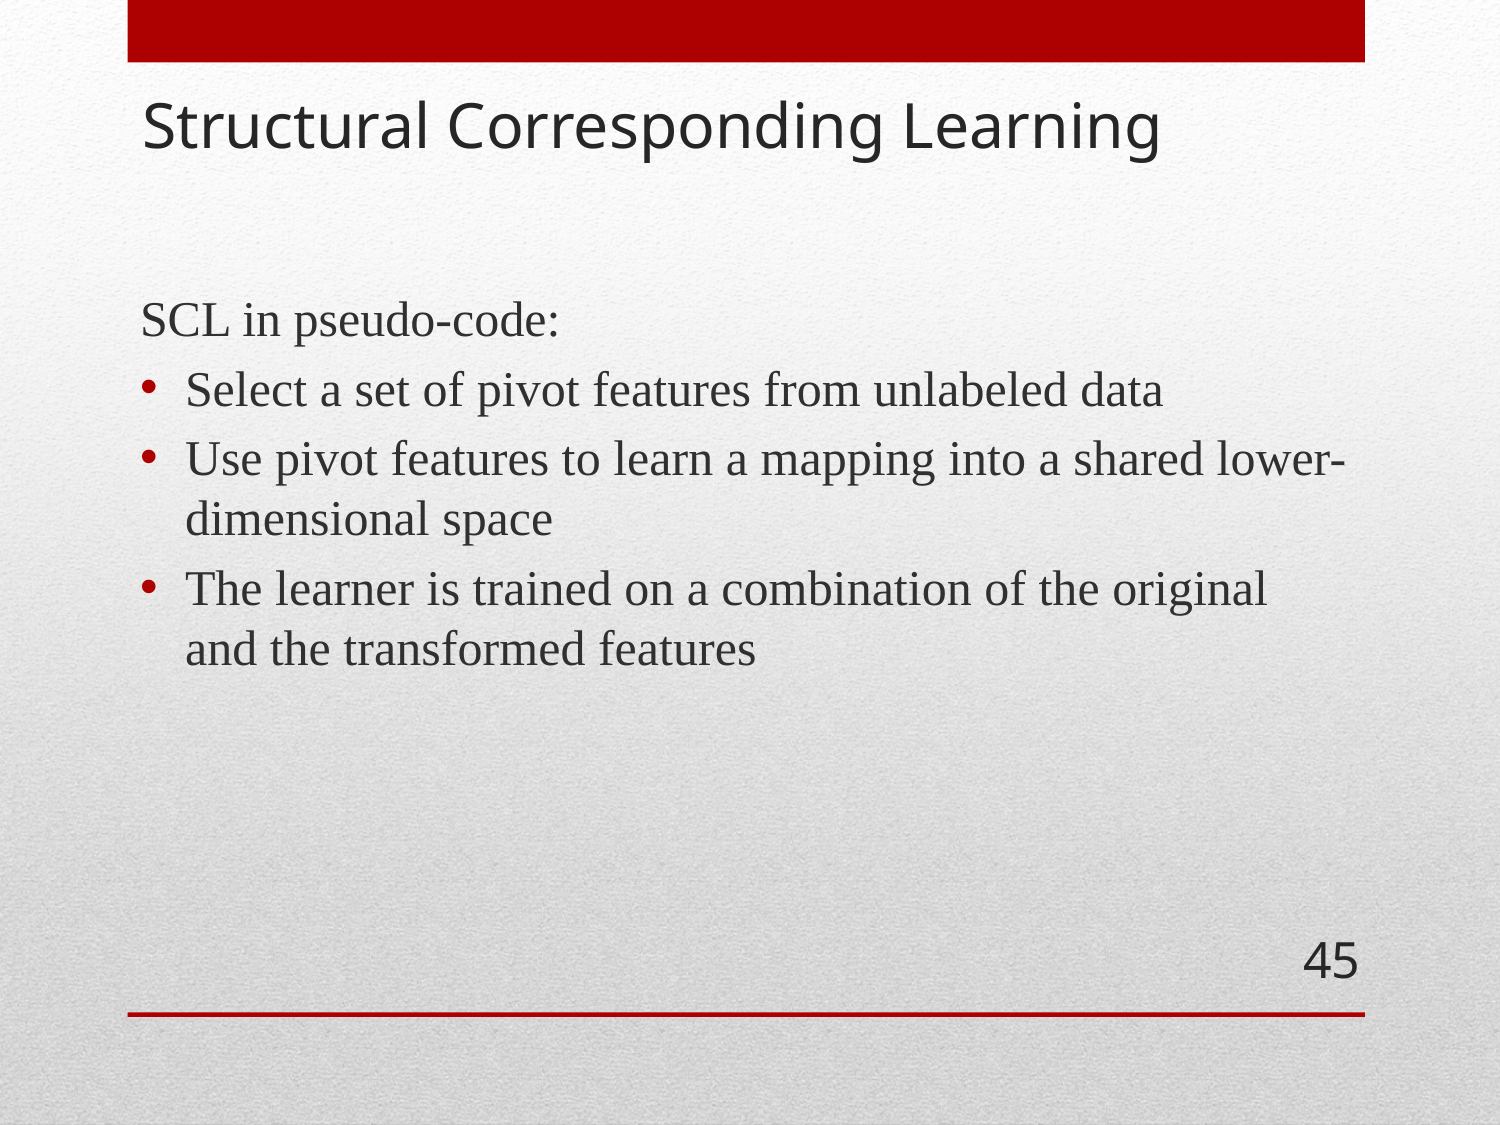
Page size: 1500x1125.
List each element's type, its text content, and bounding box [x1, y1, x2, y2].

title Structural Corresponding Learning [127, 19, 1363, 168]
slide_number 45 [1250, 933, 1375, 993]
list SCL in pseudo-code: Select a set of pivot features from unlabeled data Use pivot features to learn a mapping into a shared lower-dimensional space The learner is trained on a combination of the original and the transformed features [125, 168, 1363, 933]
